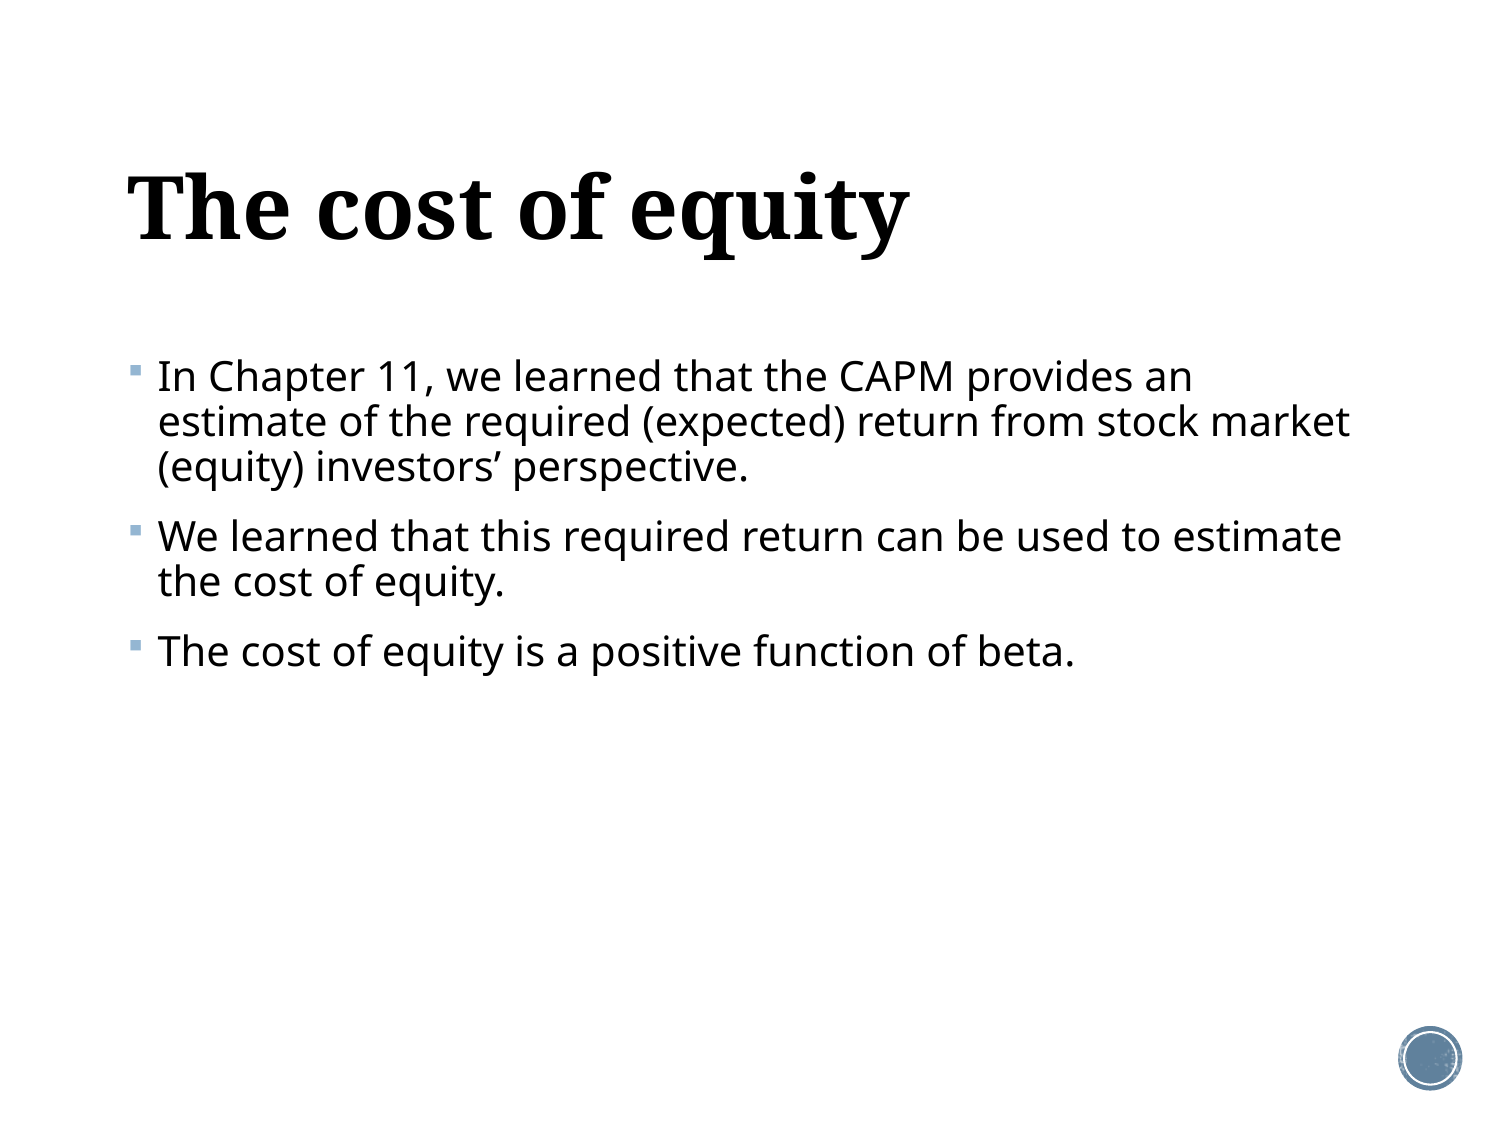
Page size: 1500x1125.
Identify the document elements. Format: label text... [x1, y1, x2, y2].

list In Chapter 11, we learned that the CAPM provides an estimate of the required (expected) return from stock market (equity) investors’ perspective. We learned that this required return can be used to estimate the cost of equity. The cost of equity is a positive function of beta. [112, 348, 1388, 1013]
title The cost of equity [112, 79, 1388, 344]
